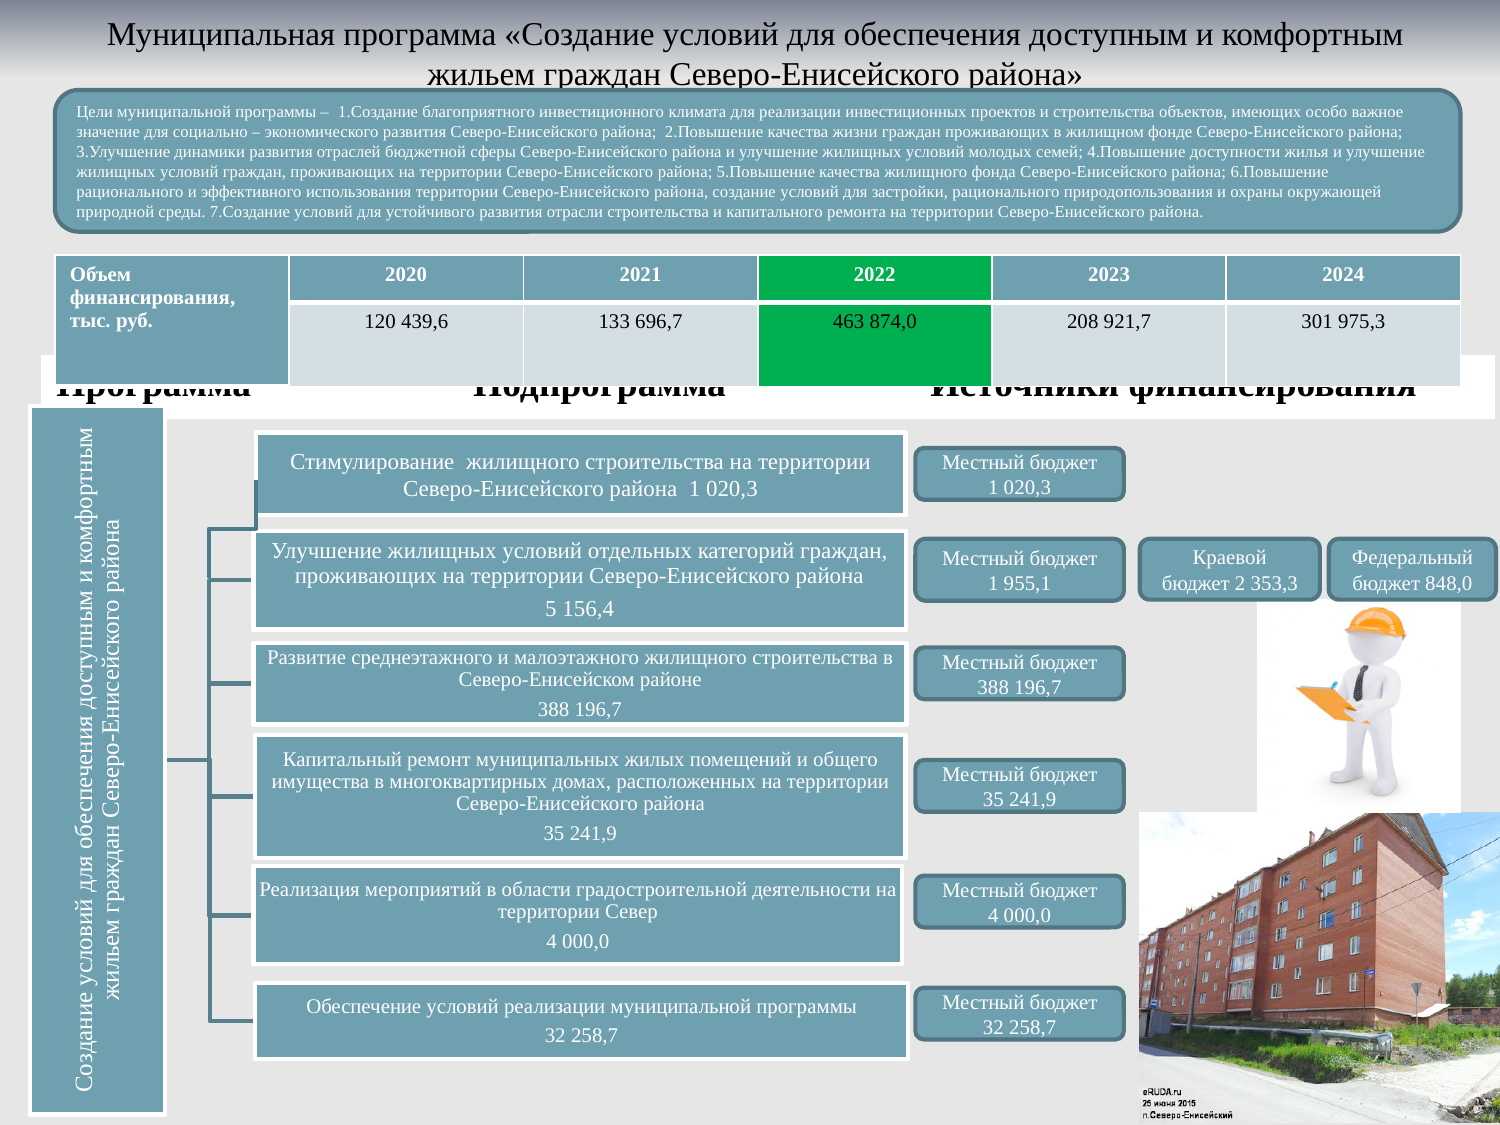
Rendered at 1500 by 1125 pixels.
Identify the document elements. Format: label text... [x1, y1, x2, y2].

table_header 2024 [1227, 256, 1460, 300]
table_cell 301 975,3 [1227, 305, 1460, 386]
table_header Объем финансирования, тыс. руб. [56, 256, 288, 384]
title Муниципальная программа «Создание условий для обеспечения доступным и комфортным жильем граждан Северо-Енисейского района» [80, 4, 1431, 87]
picture [1139, 599, 1500, 1123]
table_header Подпрограмма [284, 387, 915, 404]
table_header Программа [42, 356, 283, 404]
table_header Источники финансирования [916, 356, 1493, 404]
table_header 2023 [993, 256, 1225, 300]
table_cell 120 439,6 [290, 305, 523, 386]
table_cell 133 696,7 [524, 305, 757, 386]
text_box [183, 504, 282, 553]
text_box Цели муниципальной программы – 1.Создание благоприятного инвестиционного климата для реализации инвестиционных проектов и строительства объектов, имеющих особо важное значение для социально – экономического развития Северо-Енисейского района; 2.Повышение качества жизни граждан проживающих в жилищном фонде Северо-Енисейского района; 3.Улучшение динамики развития отраслей бюджетной сферы Северо-Енисейского района и улучшение жилищных условий молодых семей; 4.Повышение доступности жилья и улучшение жилищных условий граждан, проживающих на территории Северо-Енисейского района; 5.Повышение качества жилищного фонда Северо-Енисейского района; 6.Повышение рационального и эффективного использования территории Северо-Енисейского района, создание условий для застройки, рационального природопользования и охраны окружающей природной среды. 7.Создание условий для устойчивого развития отрасли строительства и капитального ремонта на территории Северо-Енисейского района. [52, 87, 1463, 234]
table_header 2020 [290, 256, 523, 300]
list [29, 405, 1496, 1115]
table_cell 208 921,7 [993, 305, 1225, 386]
table_cell 463 874,0 [759, 305, 991, 386]
table_header 2021 [524, 256, 757, 300]
table_header 2022 [759, 256, 991, 300]
